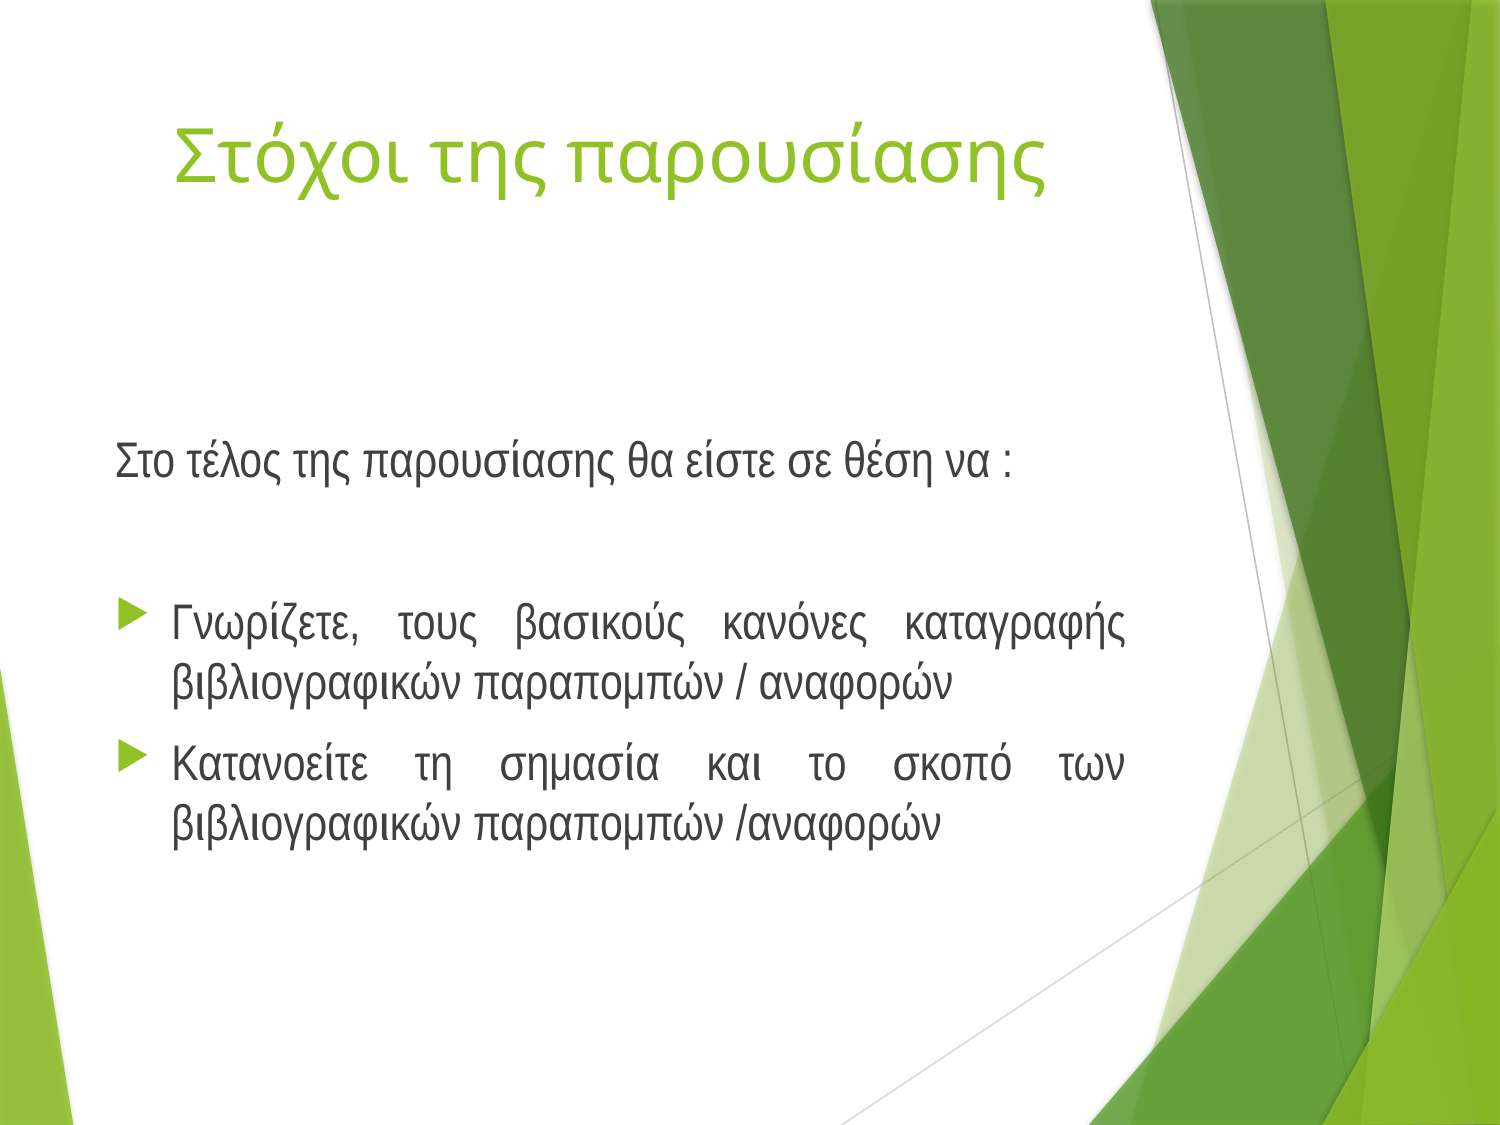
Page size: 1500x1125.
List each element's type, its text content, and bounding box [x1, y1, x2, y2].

list Στο τέλος της παρουσίασης θα είστε σε θέση να : Γνωρίζετε, τους βασικούς κανόνες καταγραφής βιβλιογραφικών παραπομπών / αναφορών Κατανοείτε τη σημασία και το σκοπό των βιβλιογραφικών παραπομπών /αναφορών [99, 354, 1142, 992]
title Στόχοι της παρουσίασης [99, 99, 1142, 317]
